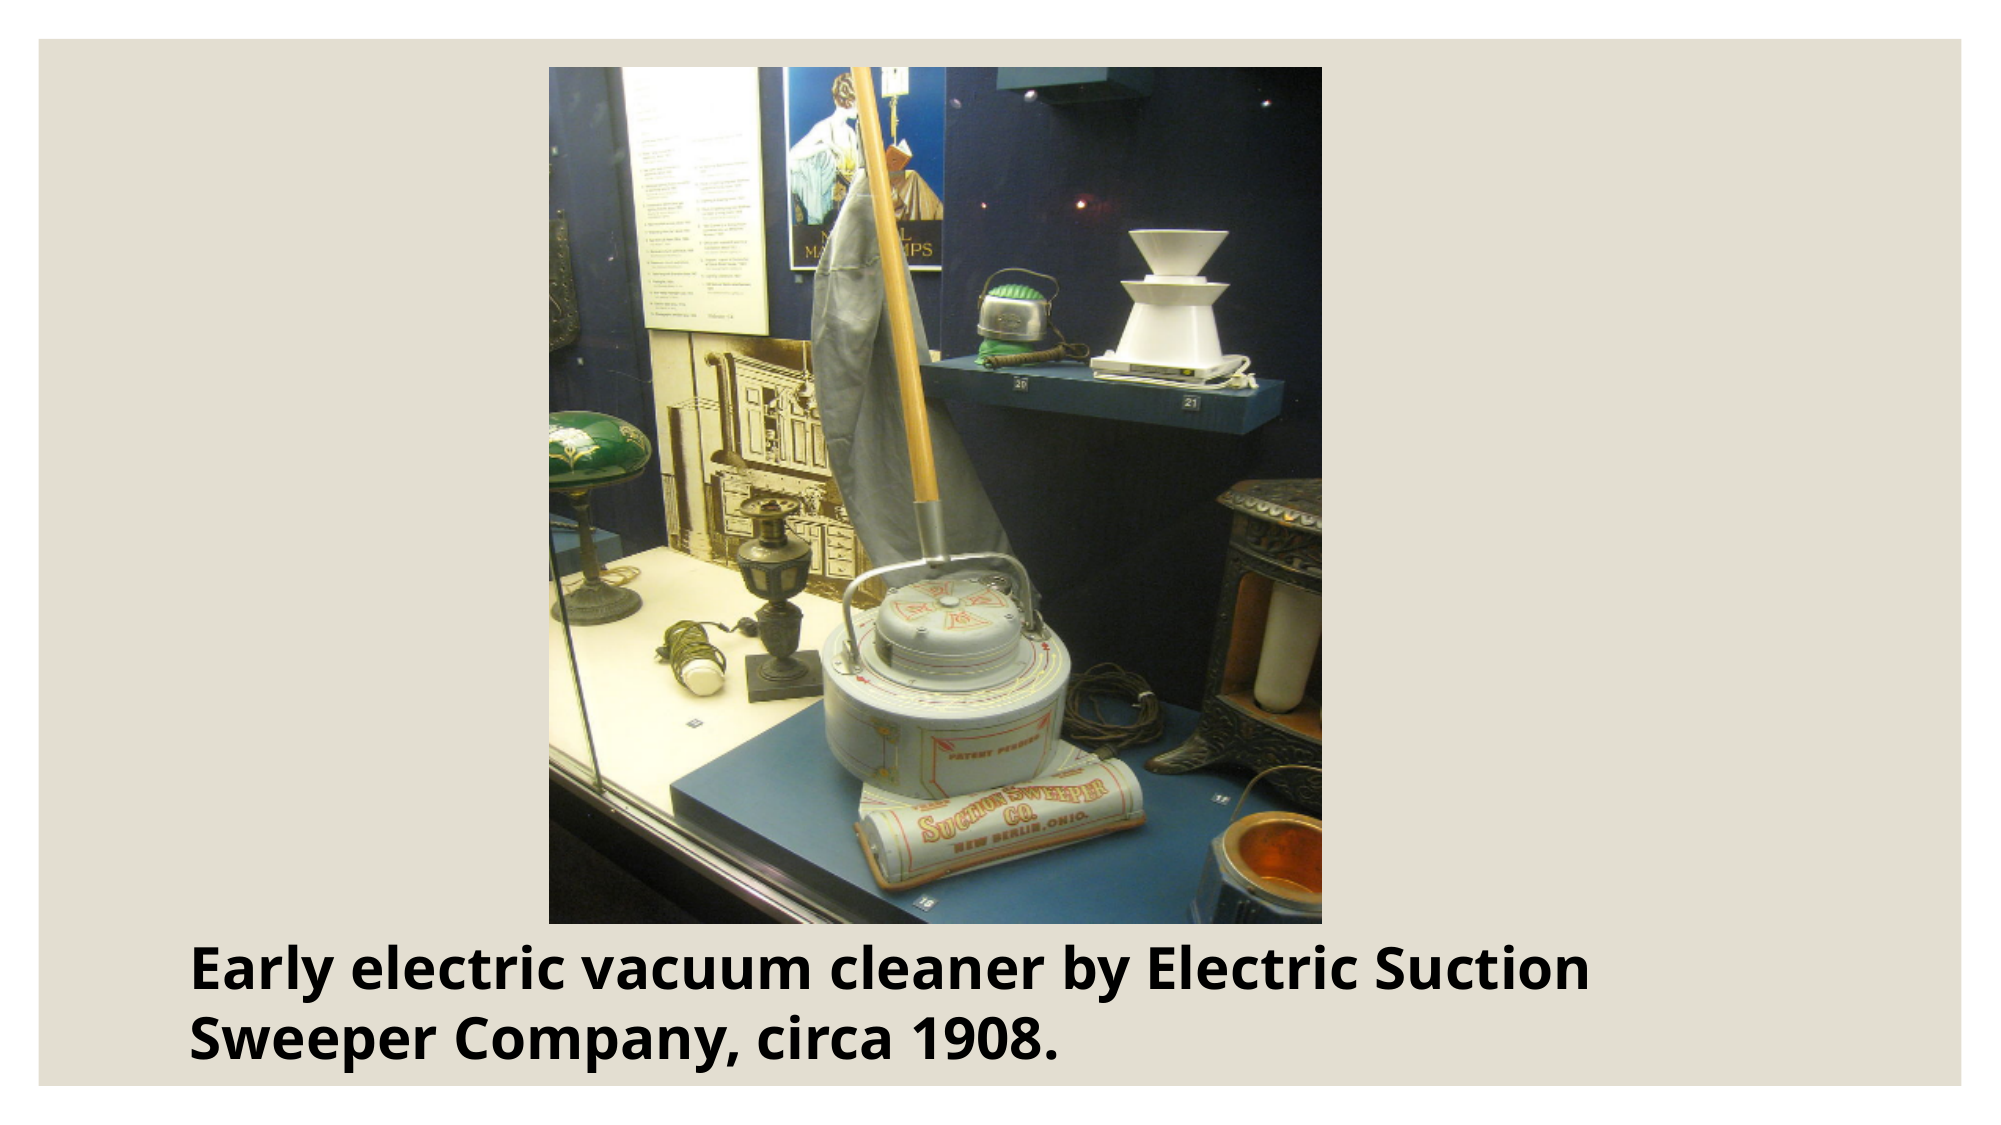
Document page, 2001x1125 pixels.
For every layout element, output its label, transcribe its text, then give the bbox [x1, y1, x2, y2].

picture [549, 67, 1322, 924]
list Early electric vacuum cleaner by Electric Suction Sweeper Company, circa 1908. [174, 923, 1825, 1125]
